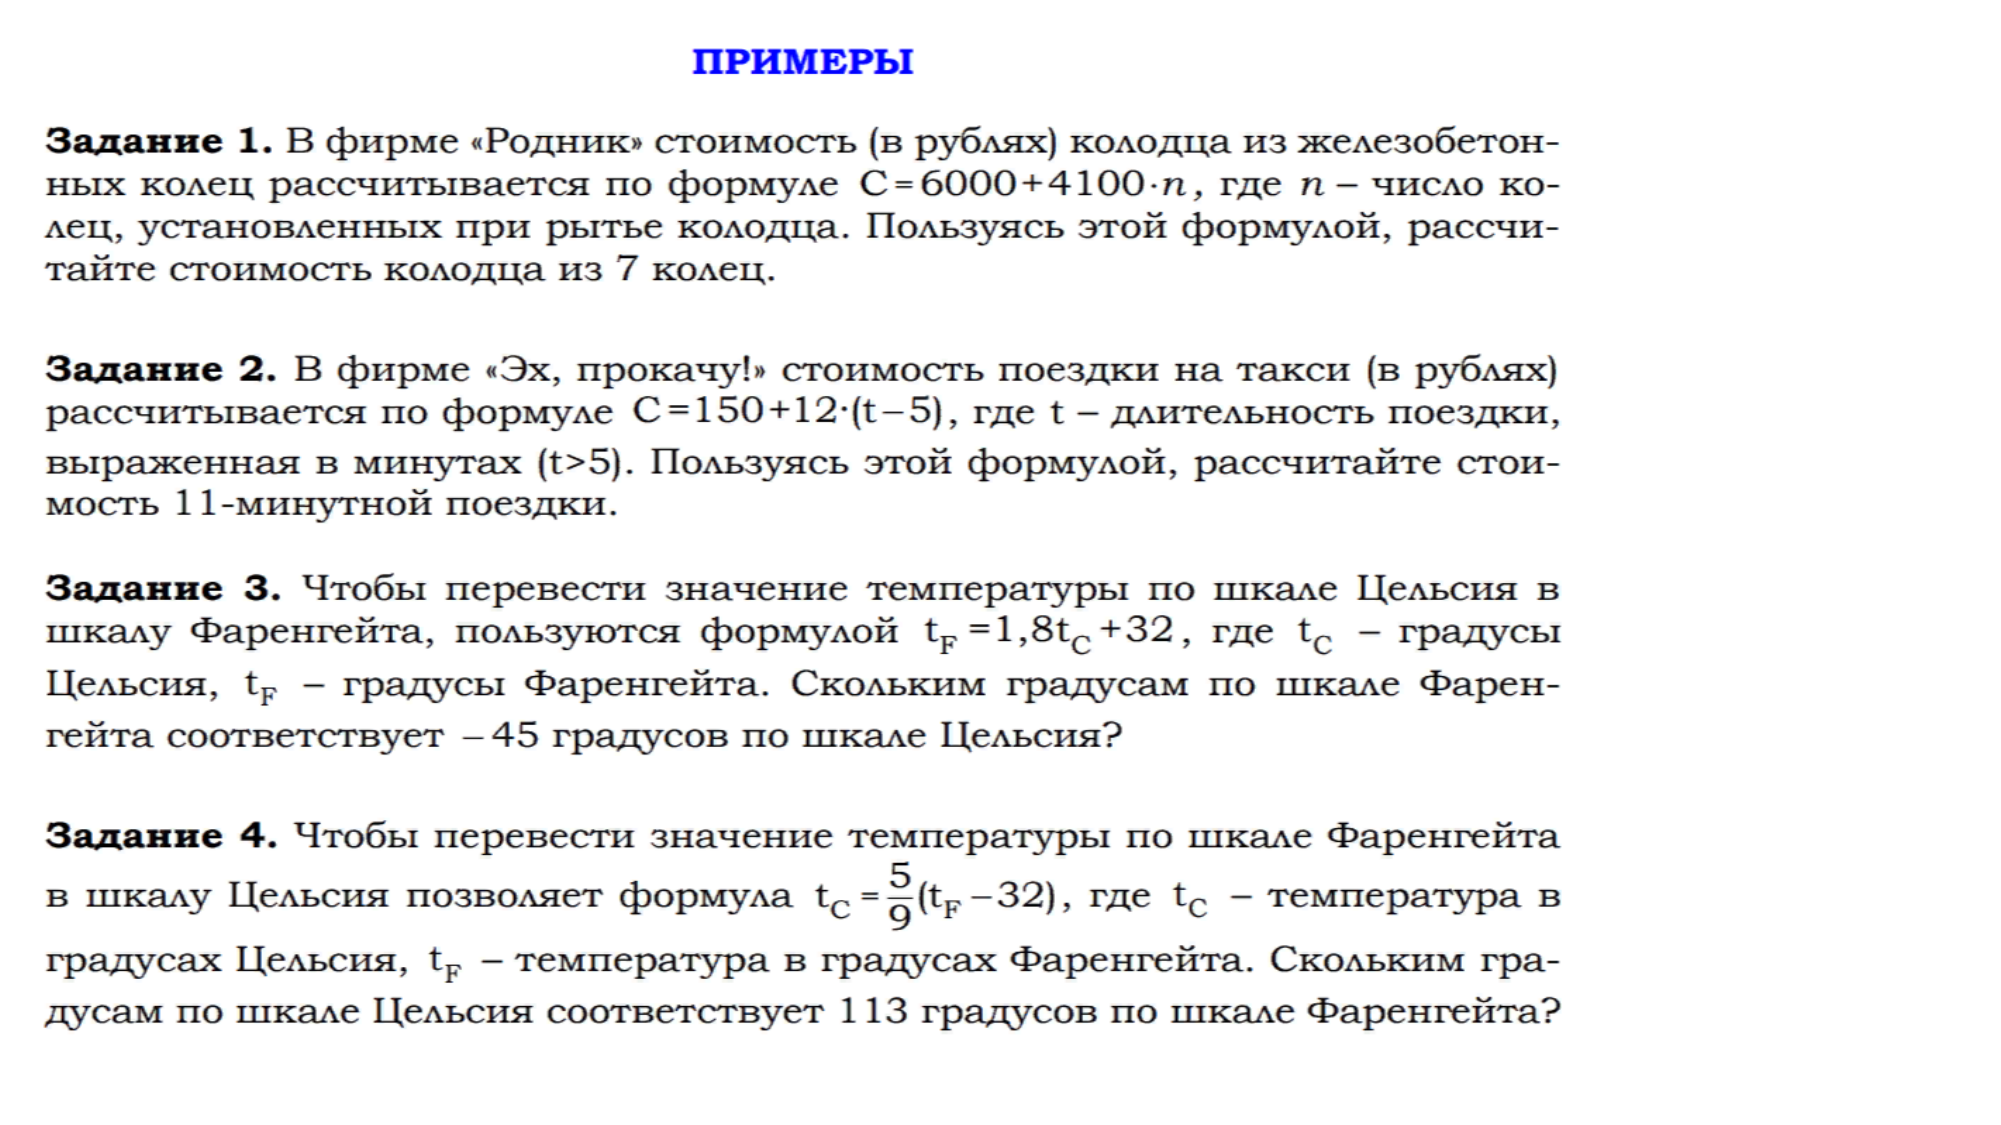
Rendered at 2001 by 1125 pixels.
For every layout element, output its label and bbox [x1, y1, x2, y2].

list [0, 38, 1607, 1055]
